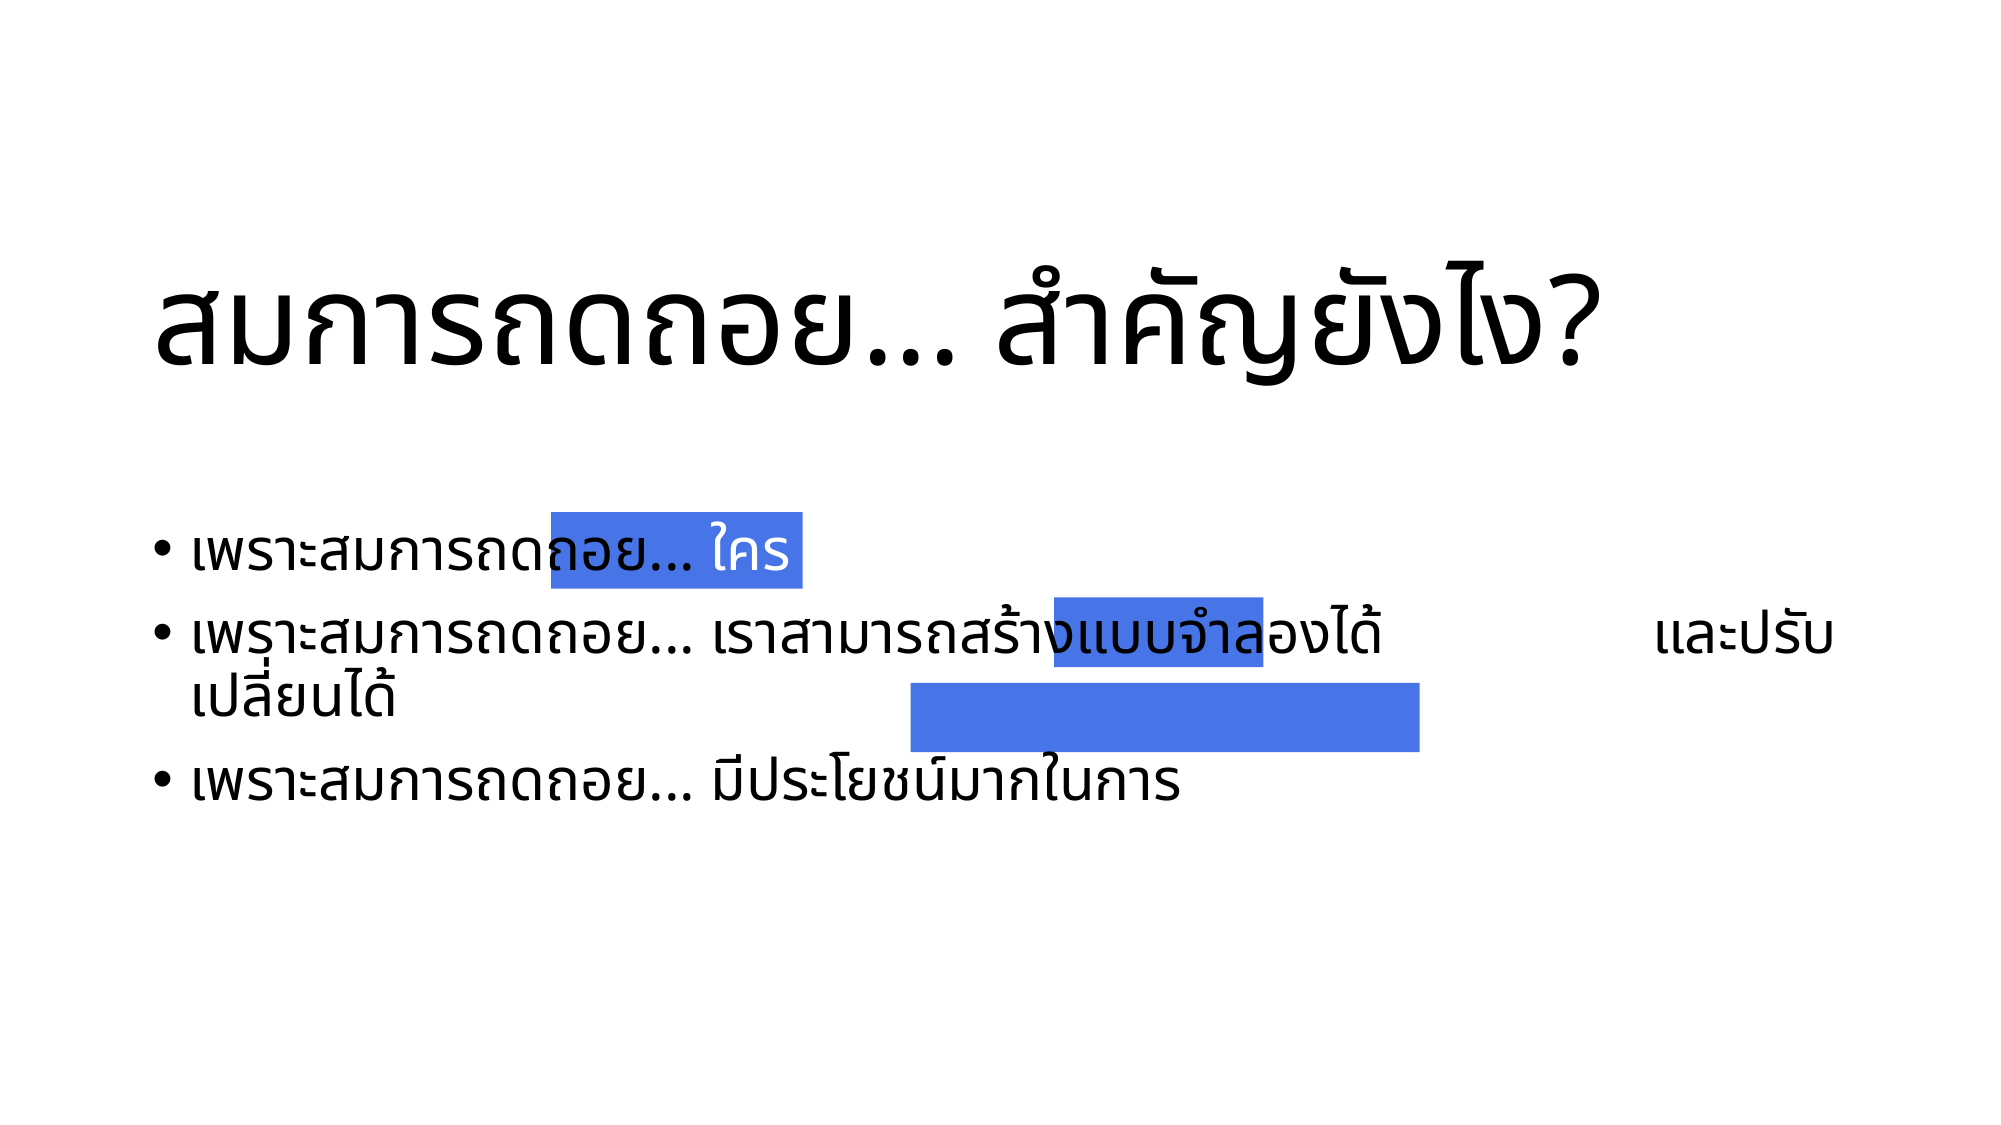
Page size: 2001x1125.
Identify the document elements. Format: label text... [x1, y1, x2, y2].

title สมการถดถอย... สำคัญยังไง? [137, 215, 1863, 433]
list เพราะสมการถดถอย... ใคร ๆ ก็ใช้กัน เพราะสมการถดถอย... เราสามารถสร้างแบบจำลองได้หลากหลาย และปรับเปลี่ยนได้ เพราะสมการถดถอย... มีประโยชน์มากในการวิเคราะห์ธุรกิจและการทำวิจัย [137, 512, 1863, 847]
